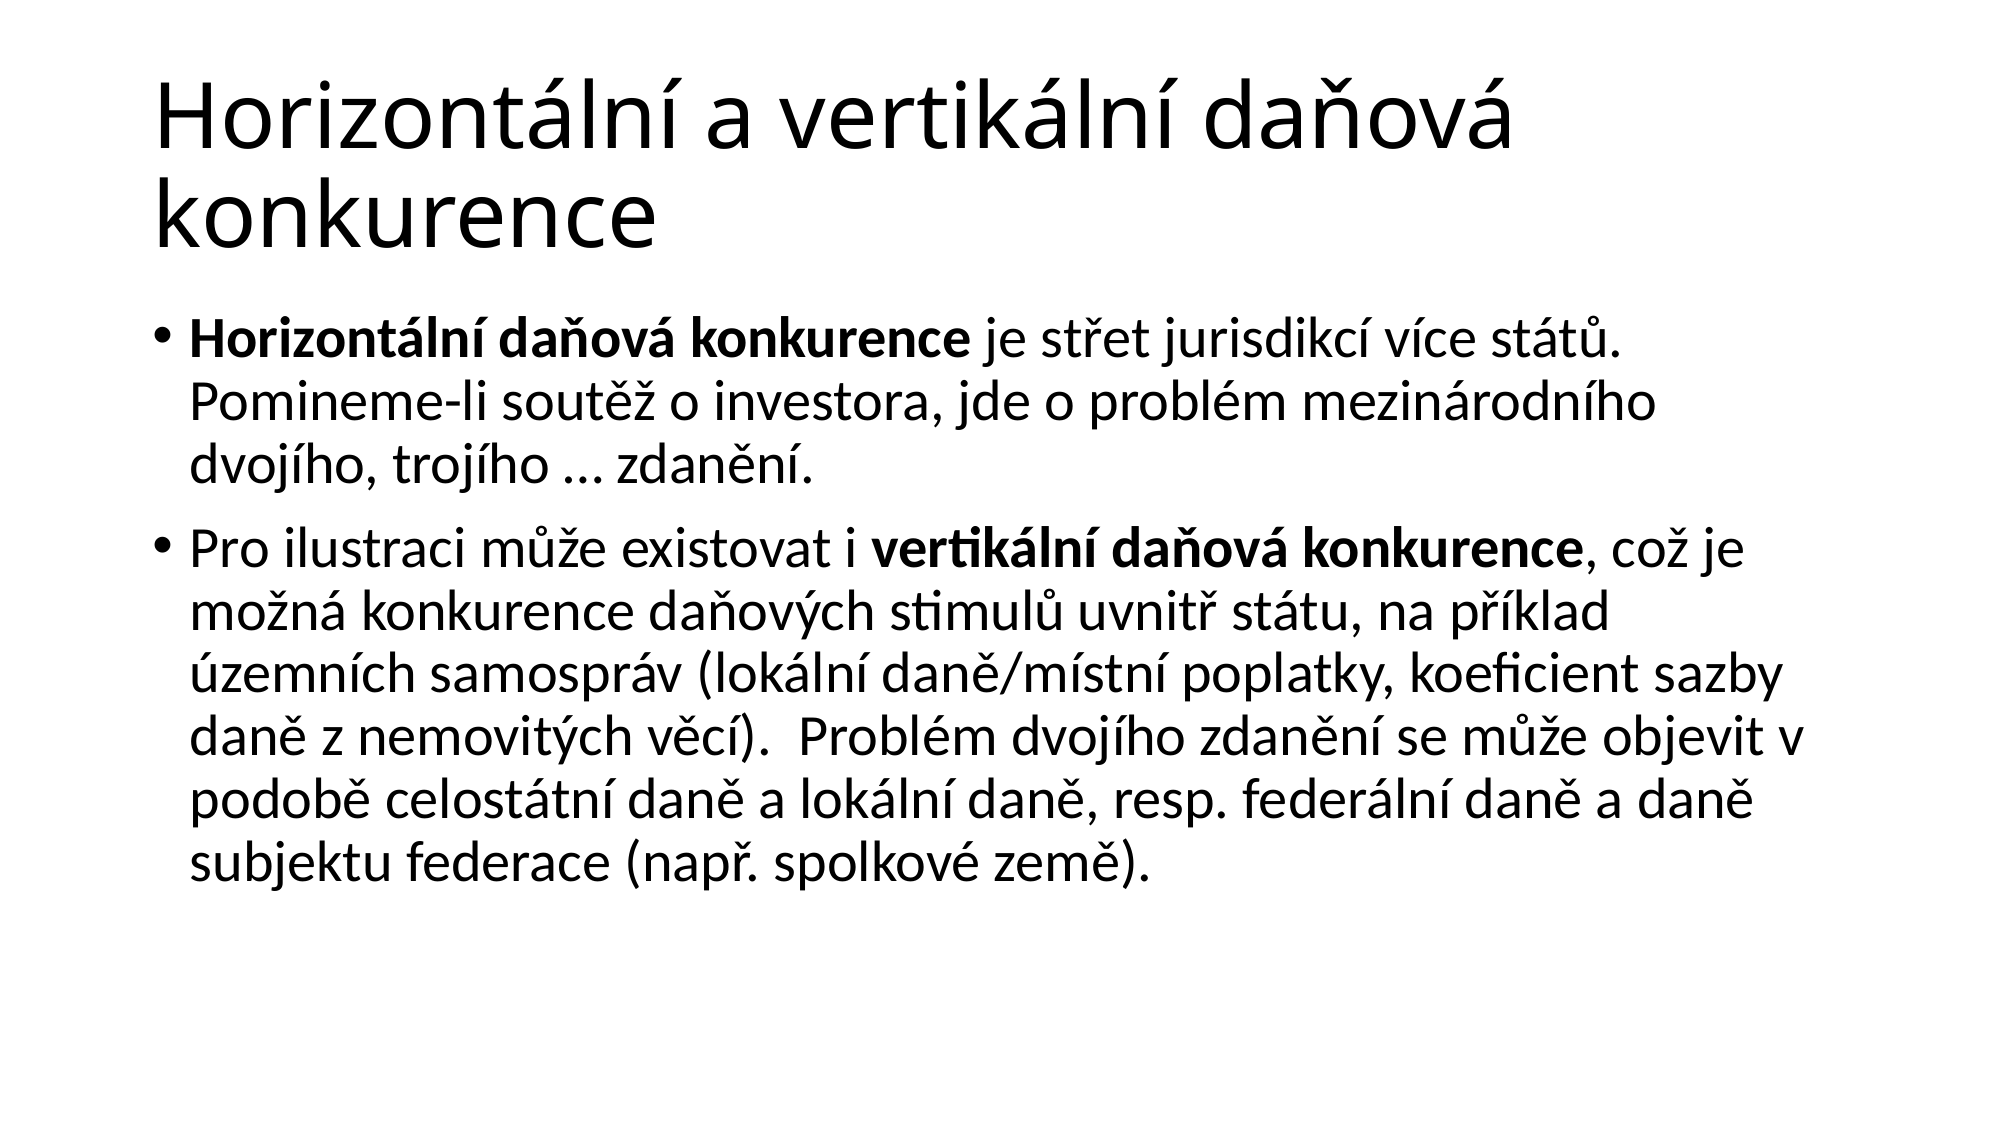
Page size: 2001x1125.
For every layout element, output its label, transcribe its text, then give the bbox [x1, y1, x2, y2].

title Horizontální a vertikální daňová konkurence [137, 59, 1863, 278]
list Horizontální daňová konkurence je střet jurisdikcí více států. Pomineme-li soutěž o investora, jde o problém mezinárodního dvojího, trojího … zdanění. Pro ilustraci může existovat i vertikální daňová konkurence, což je možná konkurence daňových stimulů uvnitř státu, na příklad územních samospráv (lokální daně/místní poplatky, koeficient sazby daně z nemovitých věcí). Problém dvojího zdanění se může objevit v podobě celostátní daně a lokální daně, resp. federální daně a daně subjektu federace (např. spolkové země). [137, 299, 1863, 1014]
